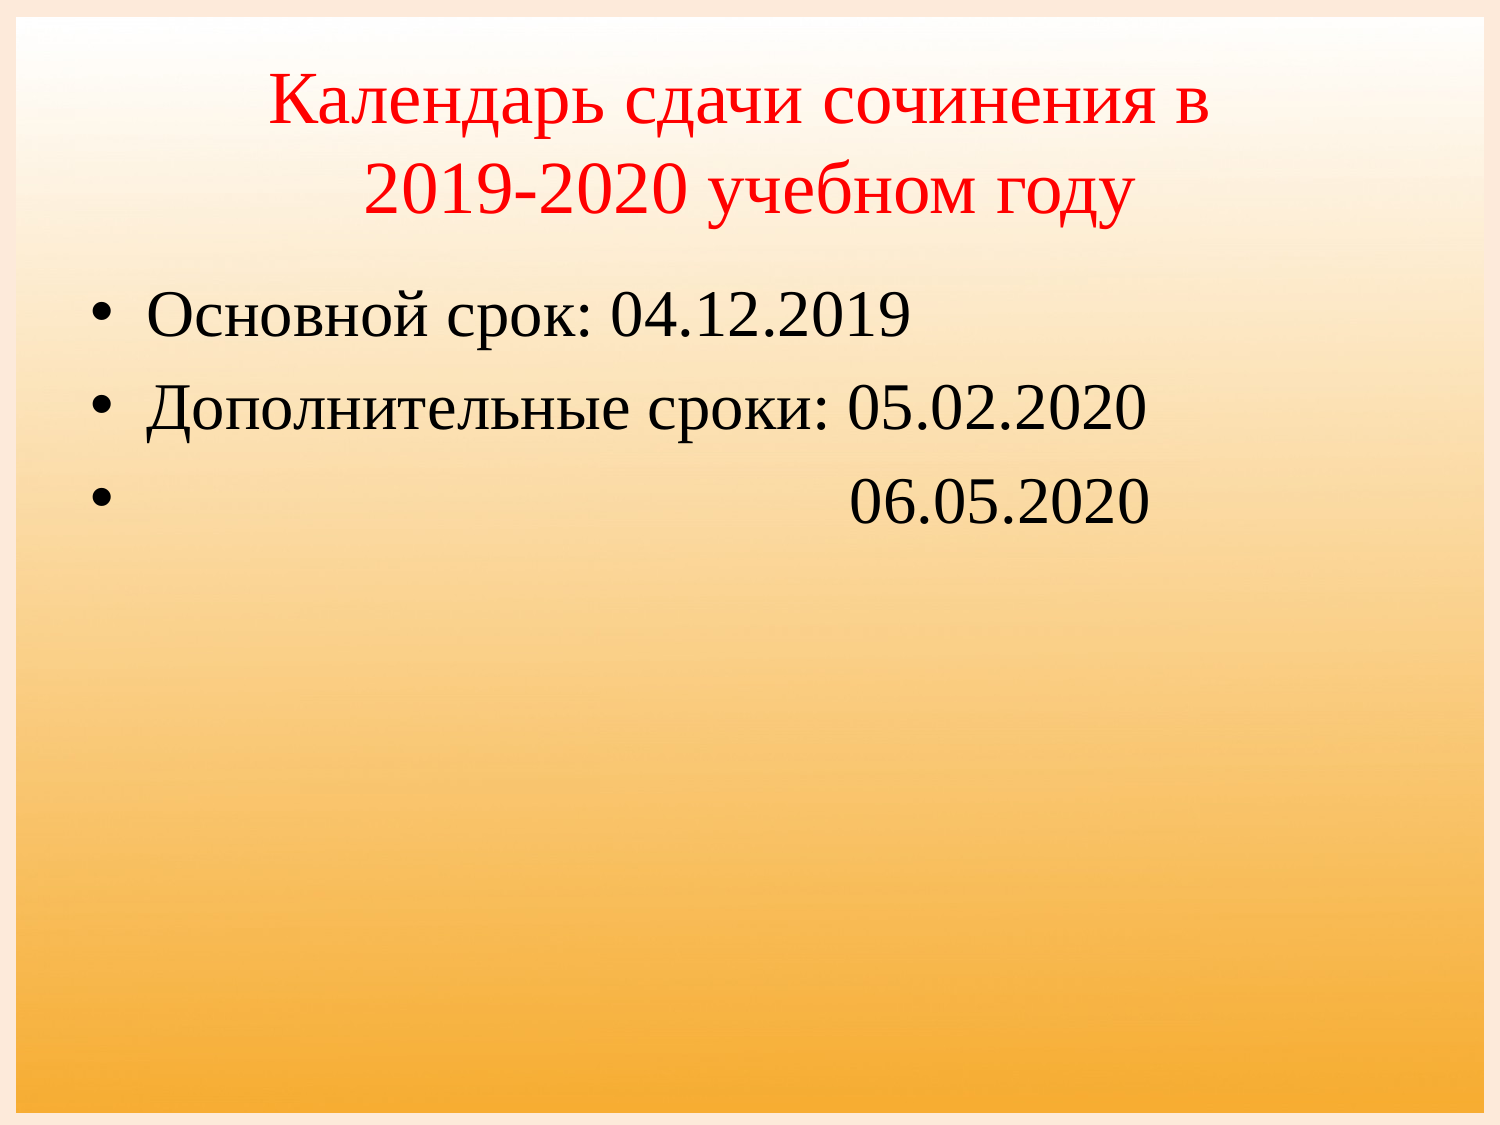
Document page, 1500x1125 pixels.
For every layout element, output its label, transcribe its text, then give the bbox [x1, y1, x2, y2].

title Календарь сдачи сочинения в 2019-2020 учебном году [75, 45, 1425, 233]
list Основной срок: 04.12.2019 Дополнительные сроки: 05.02.2020 06.05.2020 [75, 262, 1425, 1005]
picture [16, 17, 1484, 1113]
